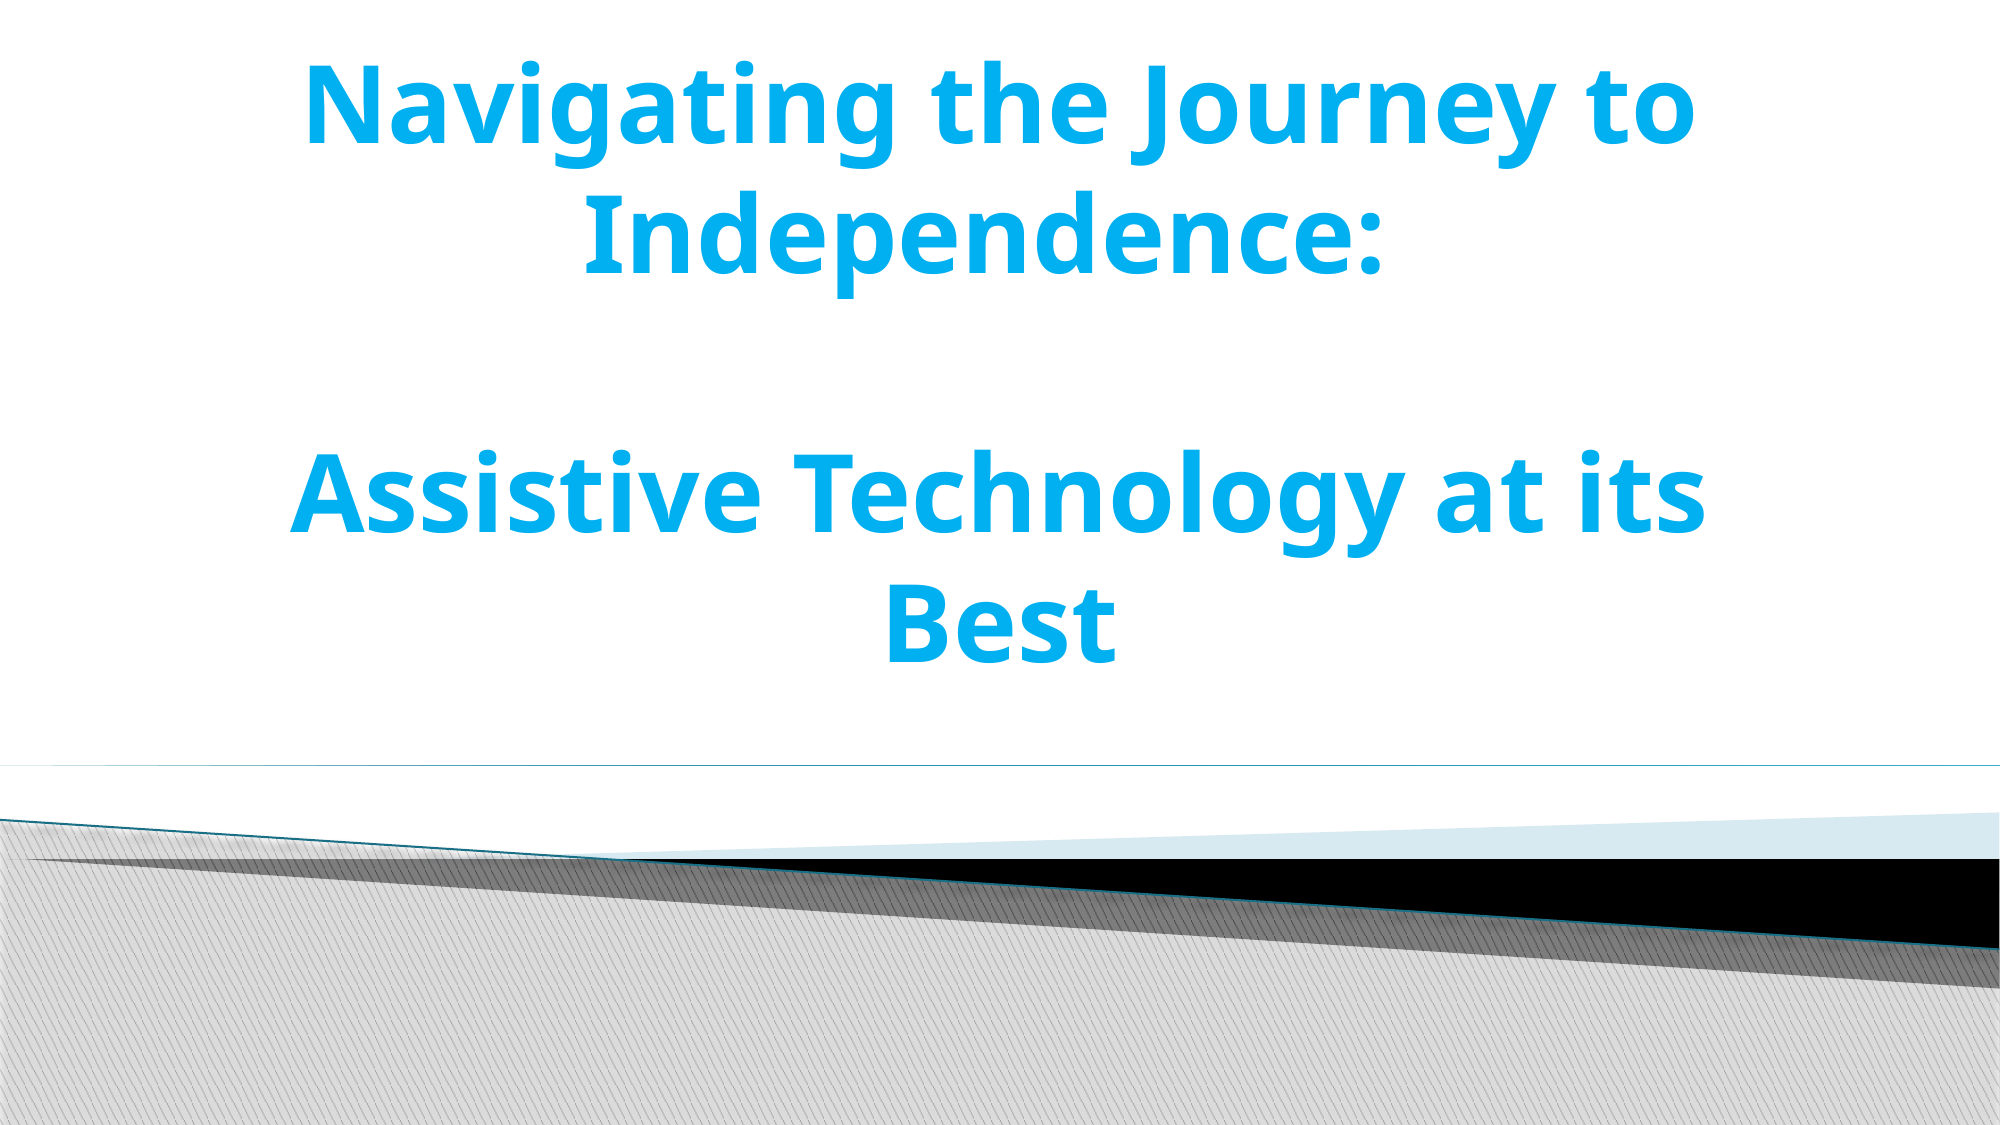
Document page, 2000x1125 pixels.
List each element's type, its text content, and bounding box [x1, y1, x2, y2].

picture [1593, 941, 2000, 989]
picture [7, 859, 149, 868]
title Navigating the Journey to Independence: Assistive Technology at its Best [149, 62, 1850, 962]
